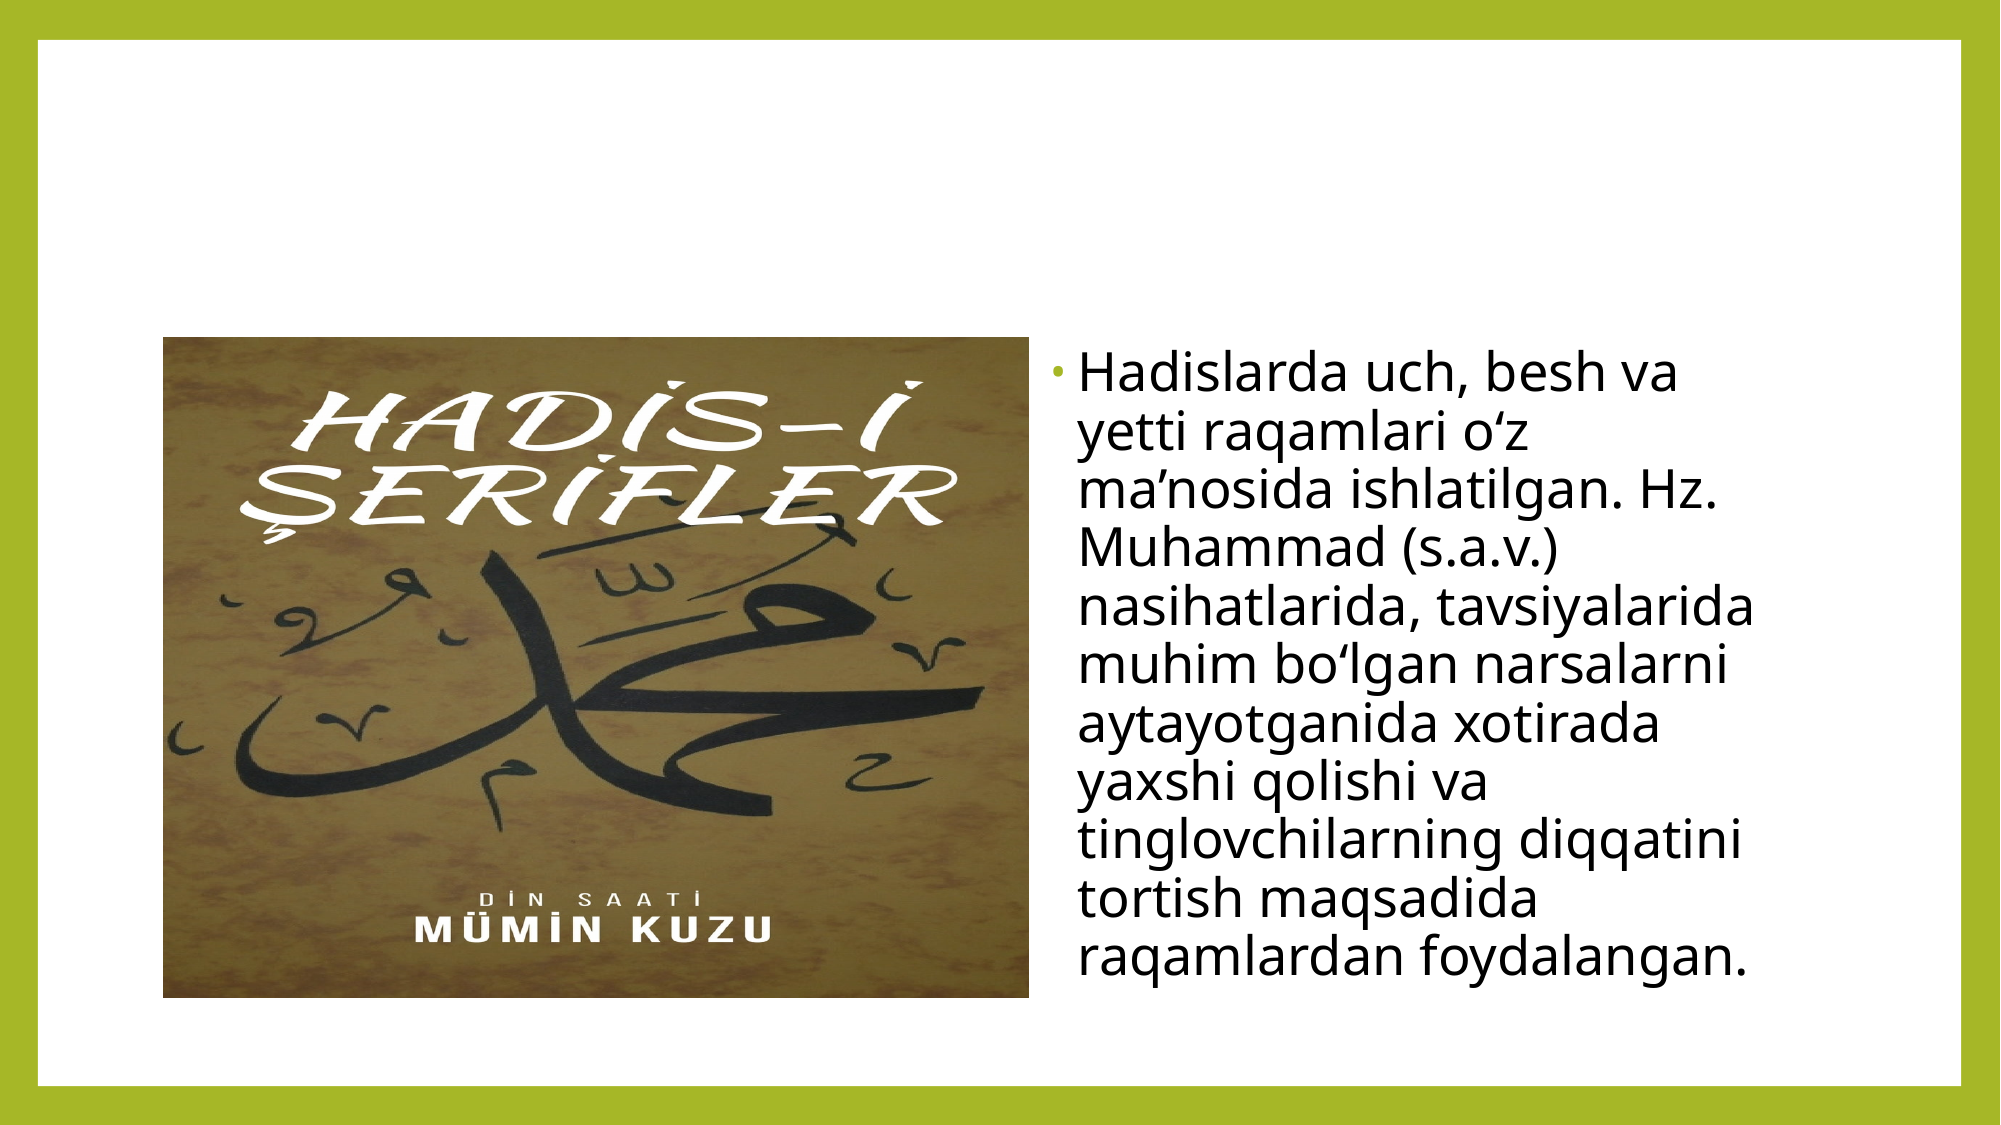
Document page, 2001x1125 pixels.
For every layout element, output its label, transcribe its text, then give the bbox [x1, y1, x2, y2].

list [163, 337, 1029, 998]
list Hadislarda uch, besh va yetti raqamlari o‘z ma’nosida ishlatilgan. Hz. Muhammad (s.a.v.) nasihatlarida, tavsiyalarida muhim bo‘lgan narsalarni aytayotganida xotirada yaxshi qolishi va tinglovchilarning diqqatini tortish maqsadida raqamlardan foydalangan. [1029, 337, 1809, 998]
